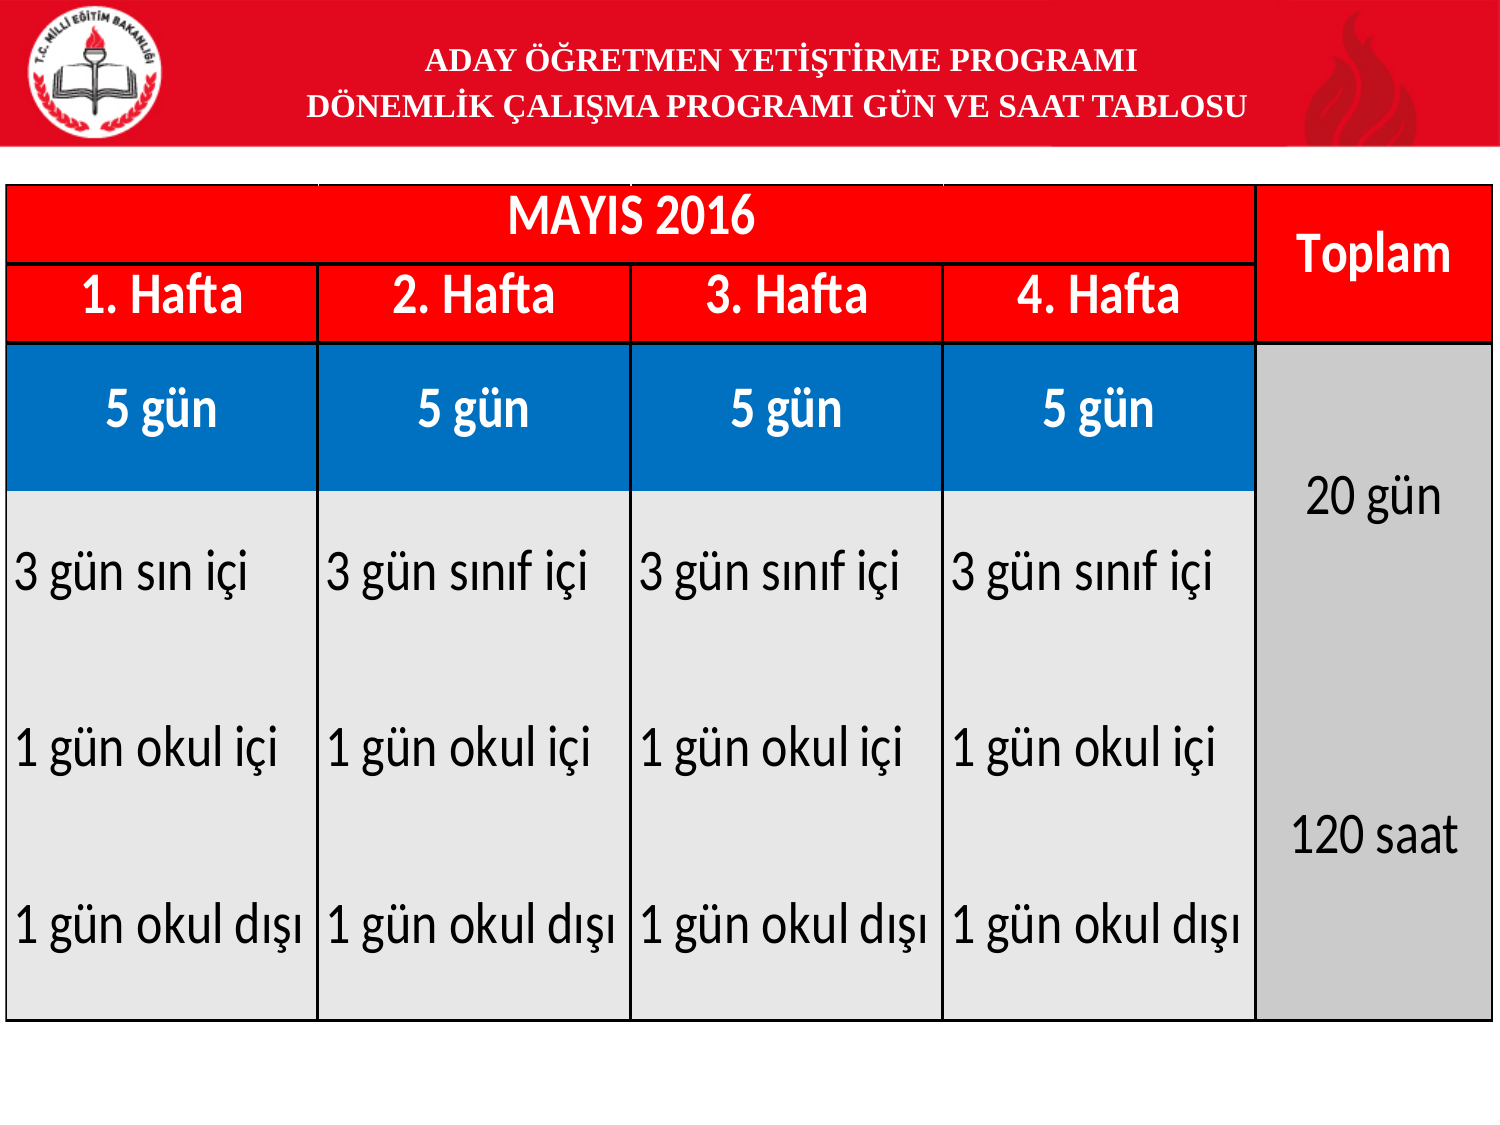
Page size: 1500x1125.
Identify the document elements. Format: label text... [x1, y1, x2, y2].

picture [0, 0, 1500, 1125]
text_box ADAY ÖĞRETMEN YETİŞTİRME PROGRAMI DÖNEMLİK ÇALIŞMA PROGRAMI GÜN VE SAAT TABLOSU [218, 30, 1329, 132]
